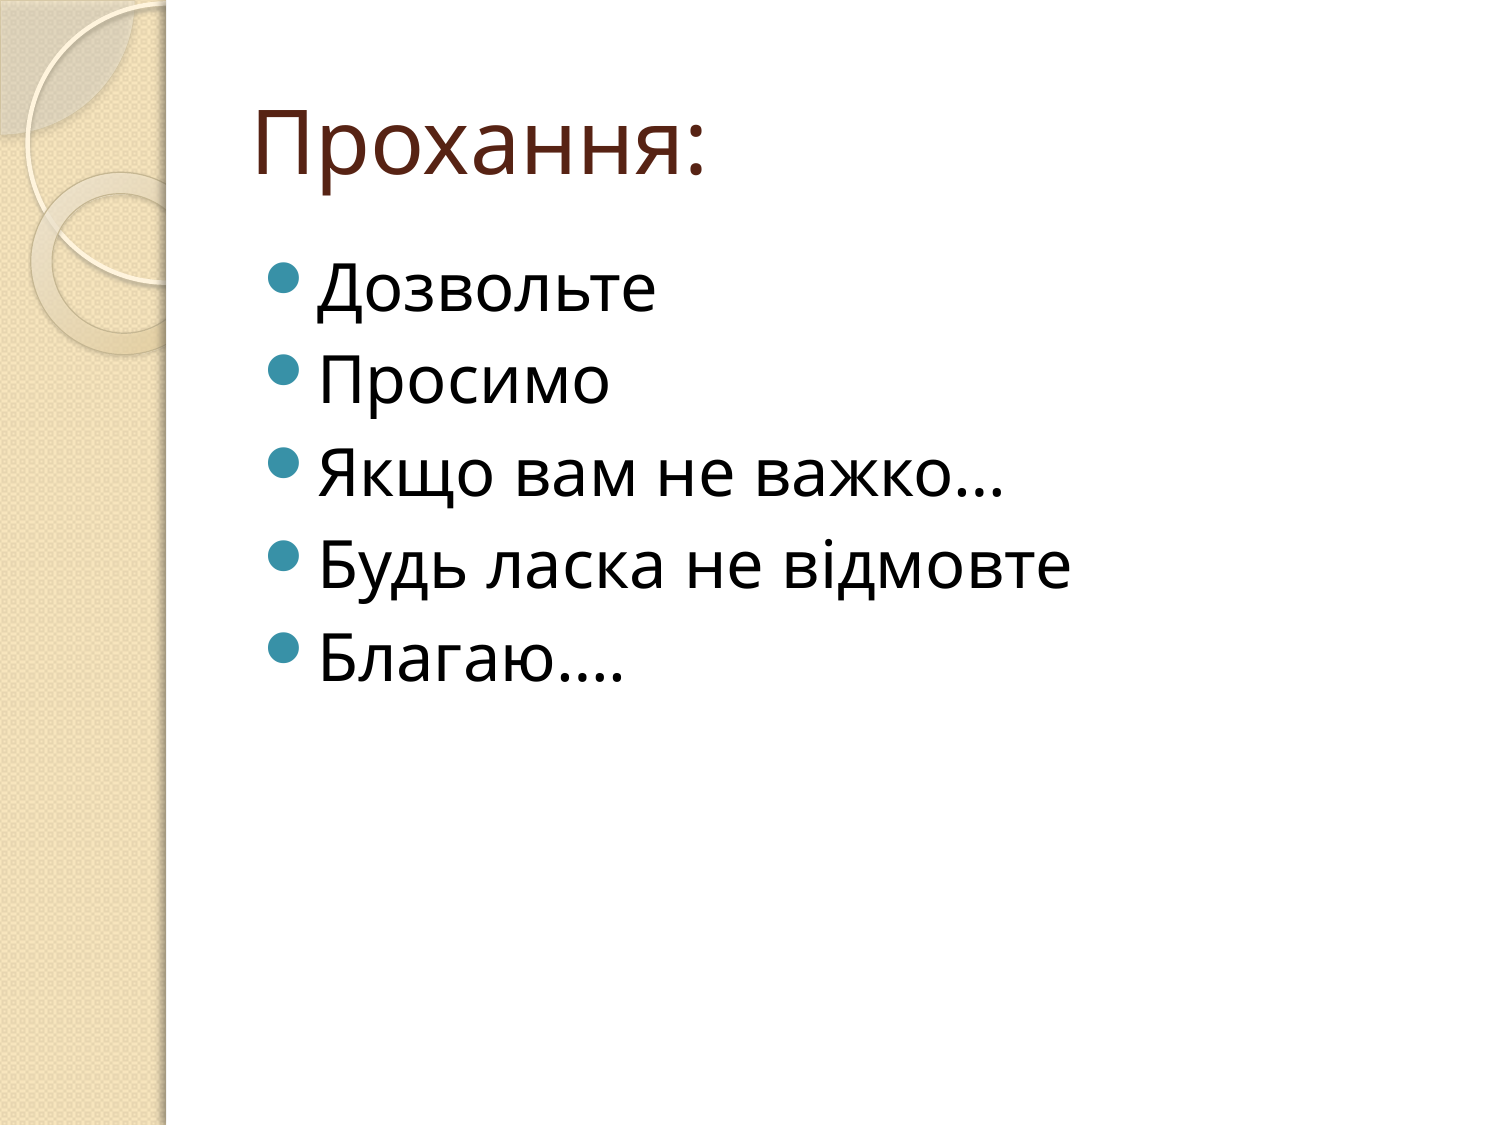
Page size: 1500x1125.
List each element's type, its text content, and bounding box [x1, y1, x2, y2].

title Прохання: [235, 45, 1466, 233]
list Дозвольте Просимо Якщо вам не важко… Будь ласка не відмовте Благаю…. [235, 237, 1466, 1025]
